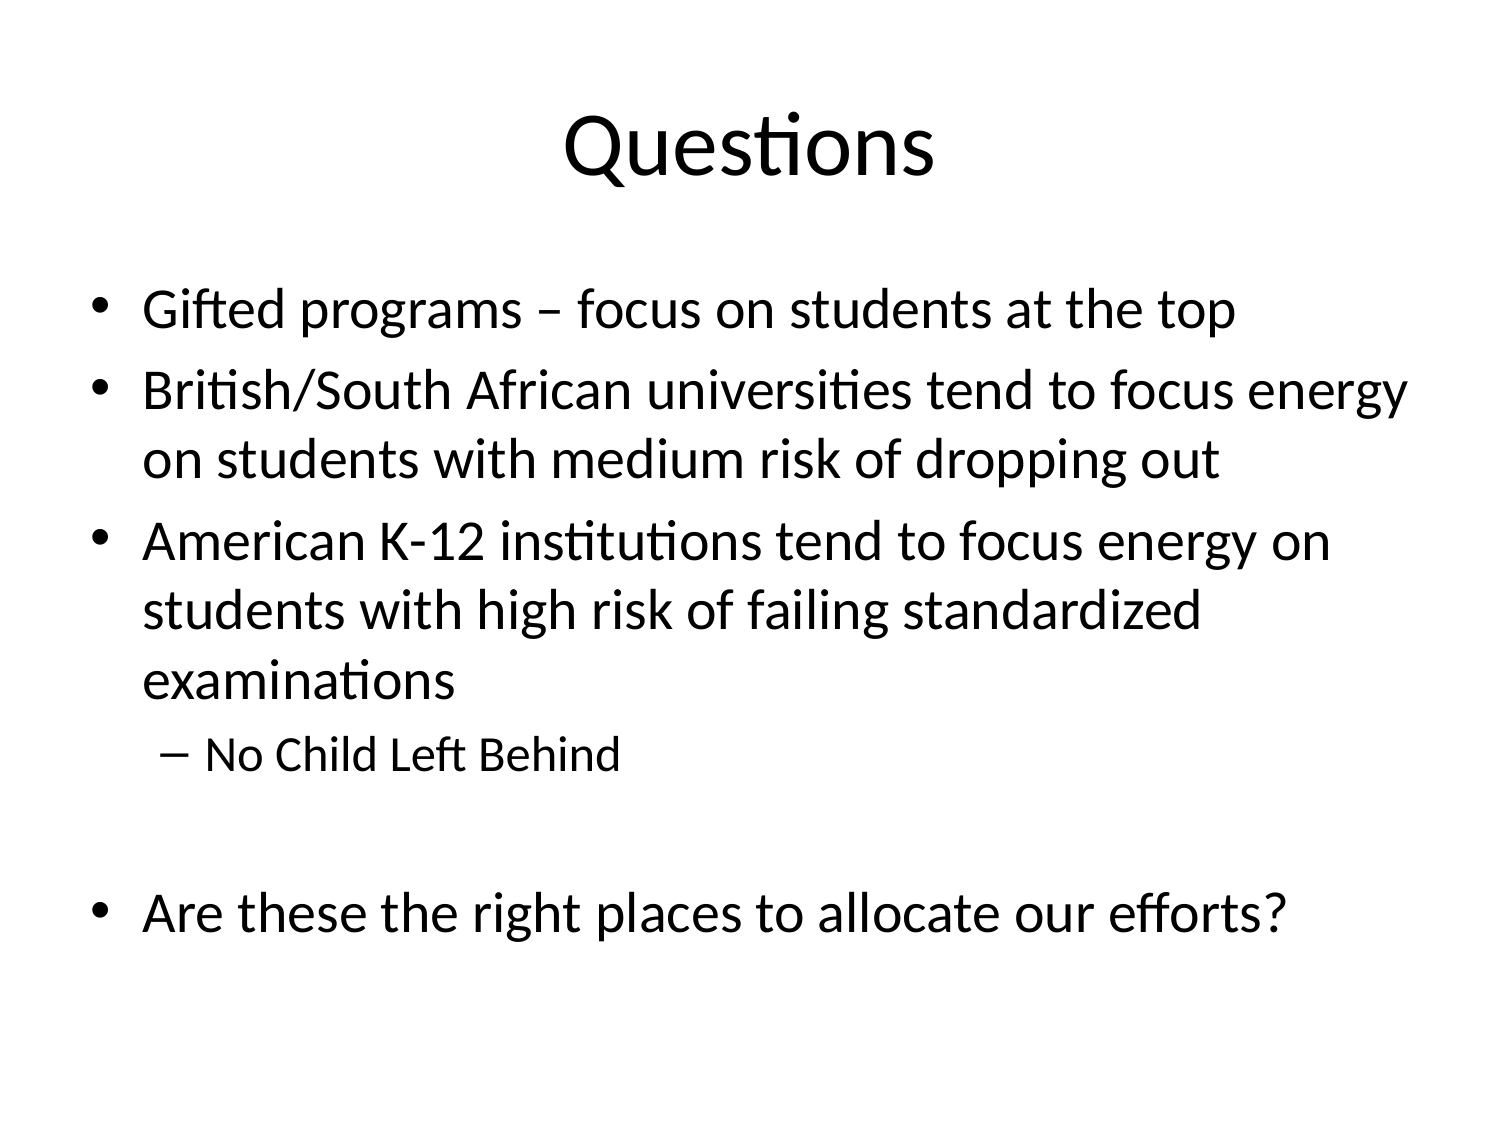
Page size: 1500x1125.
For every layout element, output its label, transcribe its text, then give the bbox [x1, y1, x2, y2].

title Questions [75, 45, 1425, 233]
list Gifted programs – focus on students at the top British/South African universities tend to focus energy on students with medium risk of dropping out American K-12 institutions tend to focus energy on students with high risk of failing standardized examinations No Child Left Behind Are these the right places to allocate our efforts? [75, 262, 1425, 1005]
